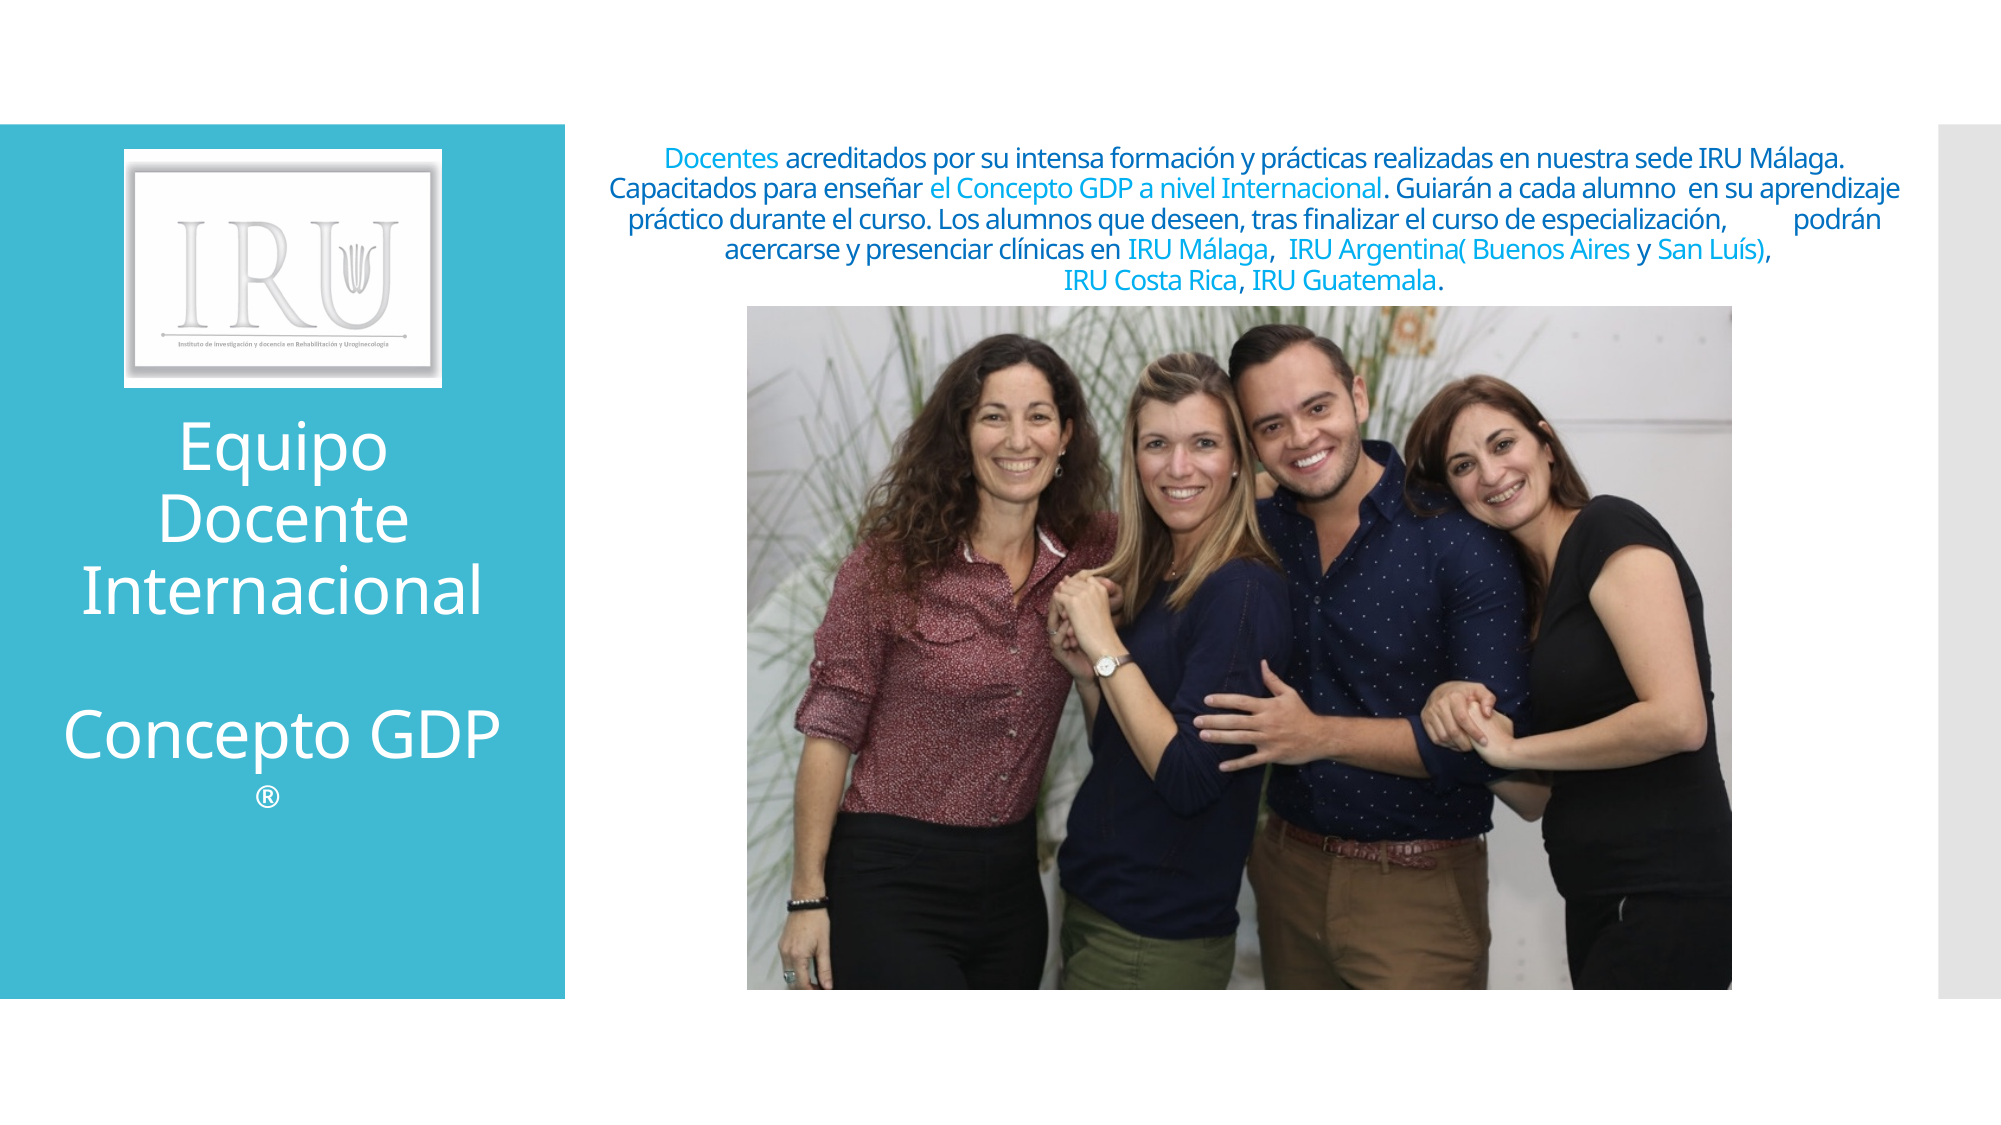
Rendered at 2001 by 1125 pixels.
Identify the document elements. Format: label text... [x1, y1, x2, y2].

title Equipo Docente Internacional Concepto GDP ® [41, 184, 525, 940]
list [746, 305, 1732, 990]
text_box Docentes acreditados por su intensa formación y prácticas realizadas en nuestra sede IRU Málaga. Capacitados para enseñar el Concepto GDP a nivel Internacional. Guiarán a cada alumno en su aprendizaje práctico durante el curso. Los alumnos que deseen, tras finalizar el curso de especialización, podrán acercarse y presenciar clínicas en IRU Málaga, IRU Argentina( Buenos Aires y San Luís), IRU Costa Rica, IRU Guatemala. [593, 91, 1916, 307]
picture [124, 149, 442, 388]
